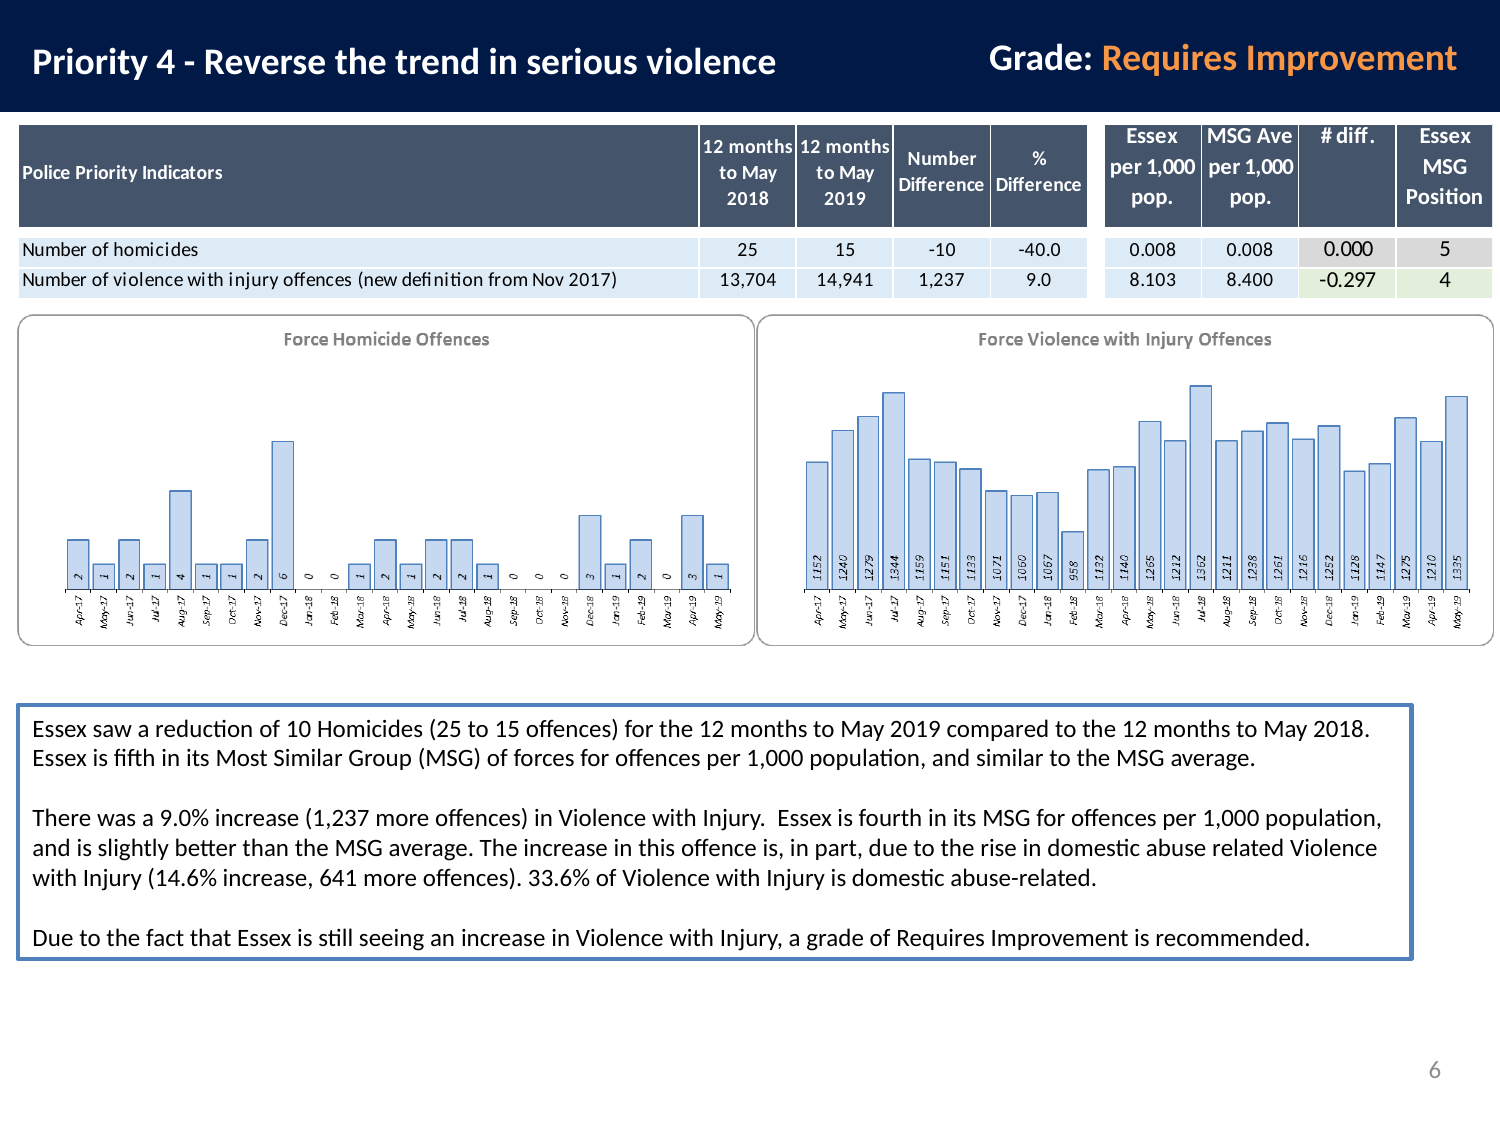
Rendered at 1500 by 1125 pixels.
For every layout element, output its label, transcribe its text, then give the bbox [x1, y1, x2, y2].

picture [17, 314, 755, 646]
text_box [0, 0, 1500, 114]
slide_number 6 [1106, 1038, 1457, 1099]
text_box Essex saw a reduction of 10 Homicides (25 to 15 offences) for the 12 months to May 2019 compared to the 12 months to May 2018. Essex is fifth in its Most Similar Group (MSG) of forces for offences per 1,000 population, and similar to the MSG average. There was a 9.0% increase (1,237 more offences) in Violence with Injury. Essex is fourth in its MSG for offences per 1,000 population, and is slightly better than the MSG average. The increase in this offence is, in part, due to the rise in domestic abuse related Violence with Injury (14.6% increase, 641 more offences). 33.6% of Violence with Injury is domestic abuse-related. Due to the fact that Essex is still seeing an increase in Violence with Injury, a grade of Requires Improvement is recommended. [16, 703, 1414, 961]
text_box Priority 4 - Reverse the trend in serious violence [17, 29, 869, 90]
picture [756, 314, 1495, 646]
picture [17, 122, 1495, 300]
text_box Grade: Requires Improvement [974, 25, 1477, 86]
